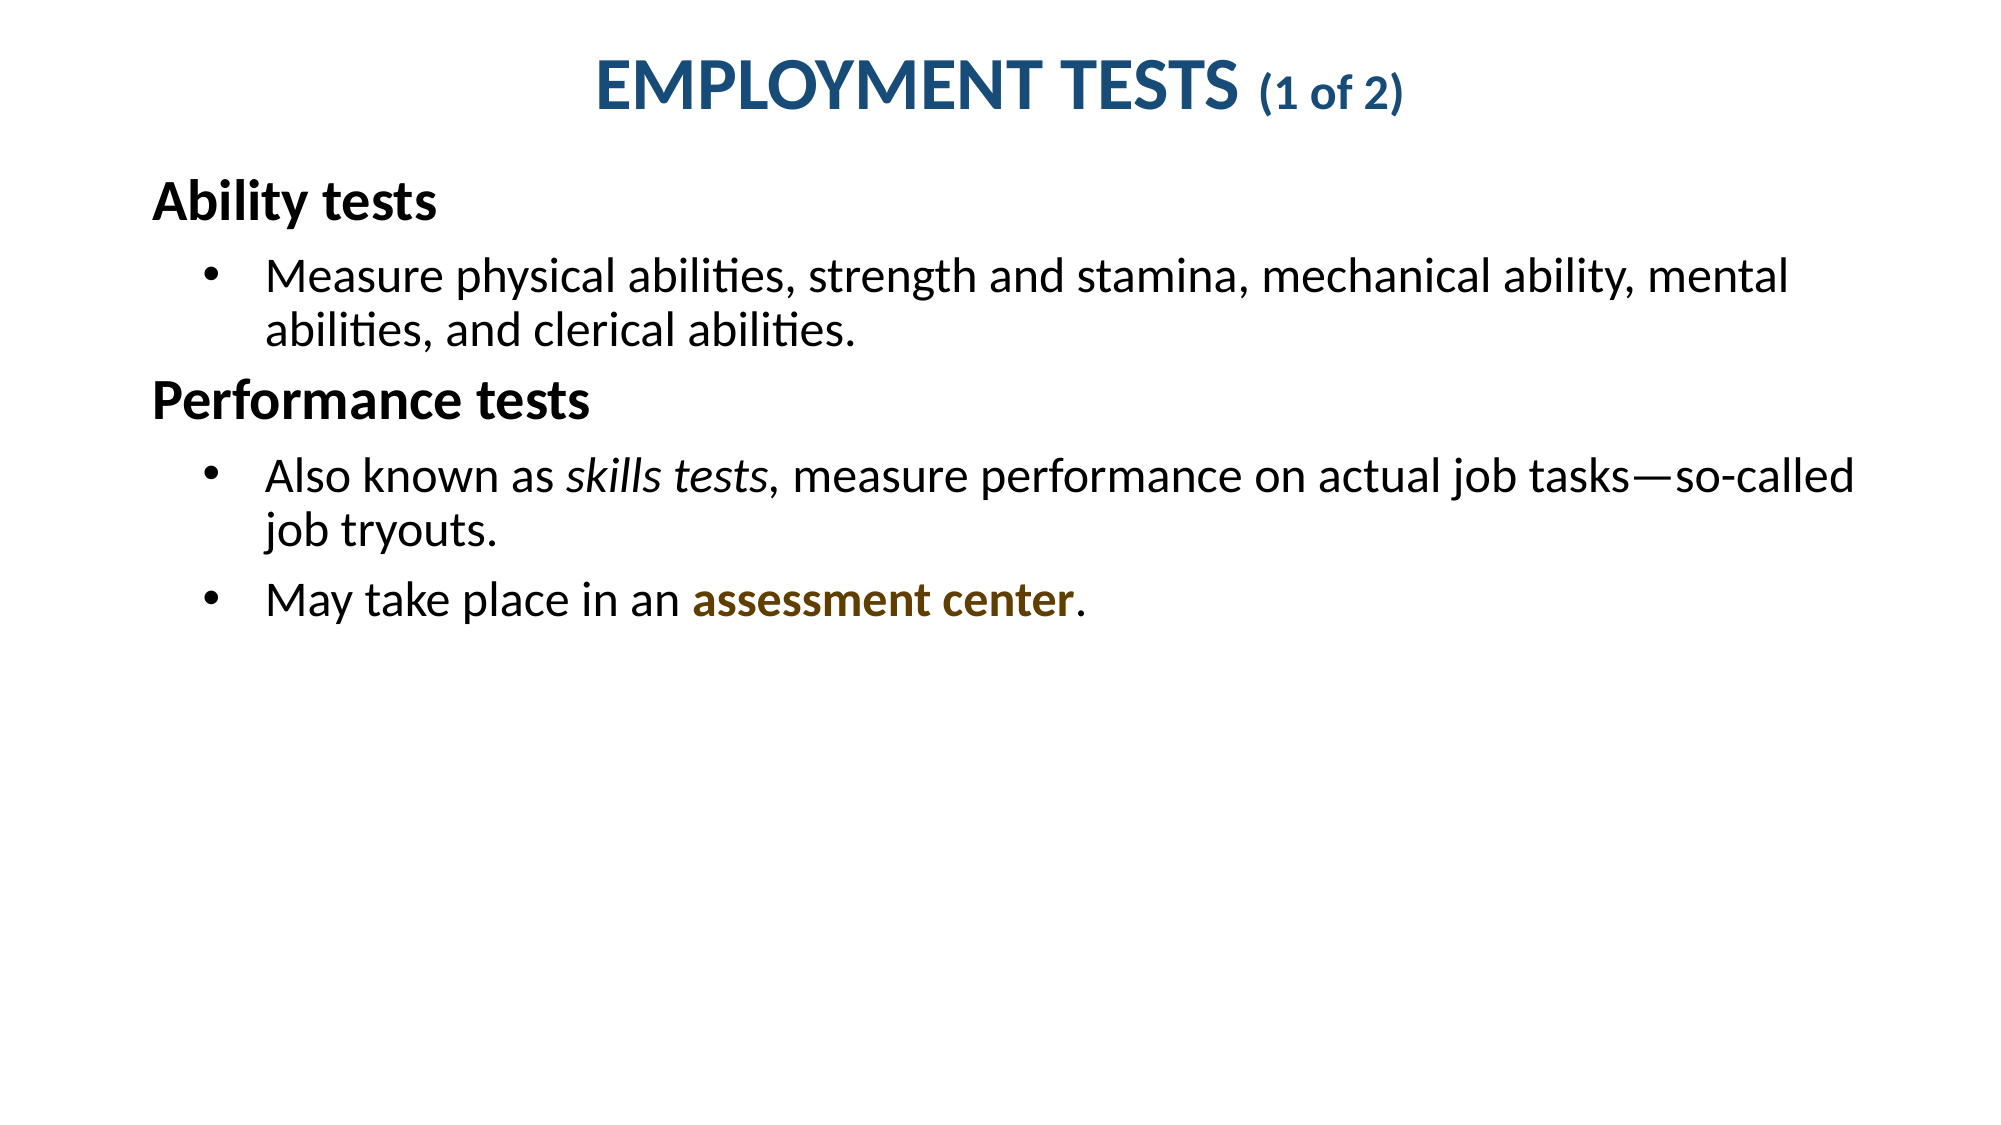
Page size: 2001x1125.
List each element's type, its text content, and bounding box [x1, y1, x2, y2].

title EMPLOYMENT TESTS (1 of 2) [0, 37, 2000, 138]
list Ability tests Measure physical abilities, strength and stamina, mechanical ability, mental abilities, and clerical abilities. Performance tests Also known as skills tests, measure performance on actual job tasks—so-called job tryouts. May take place in an assessment center. [99, 162, 1900, 950]
